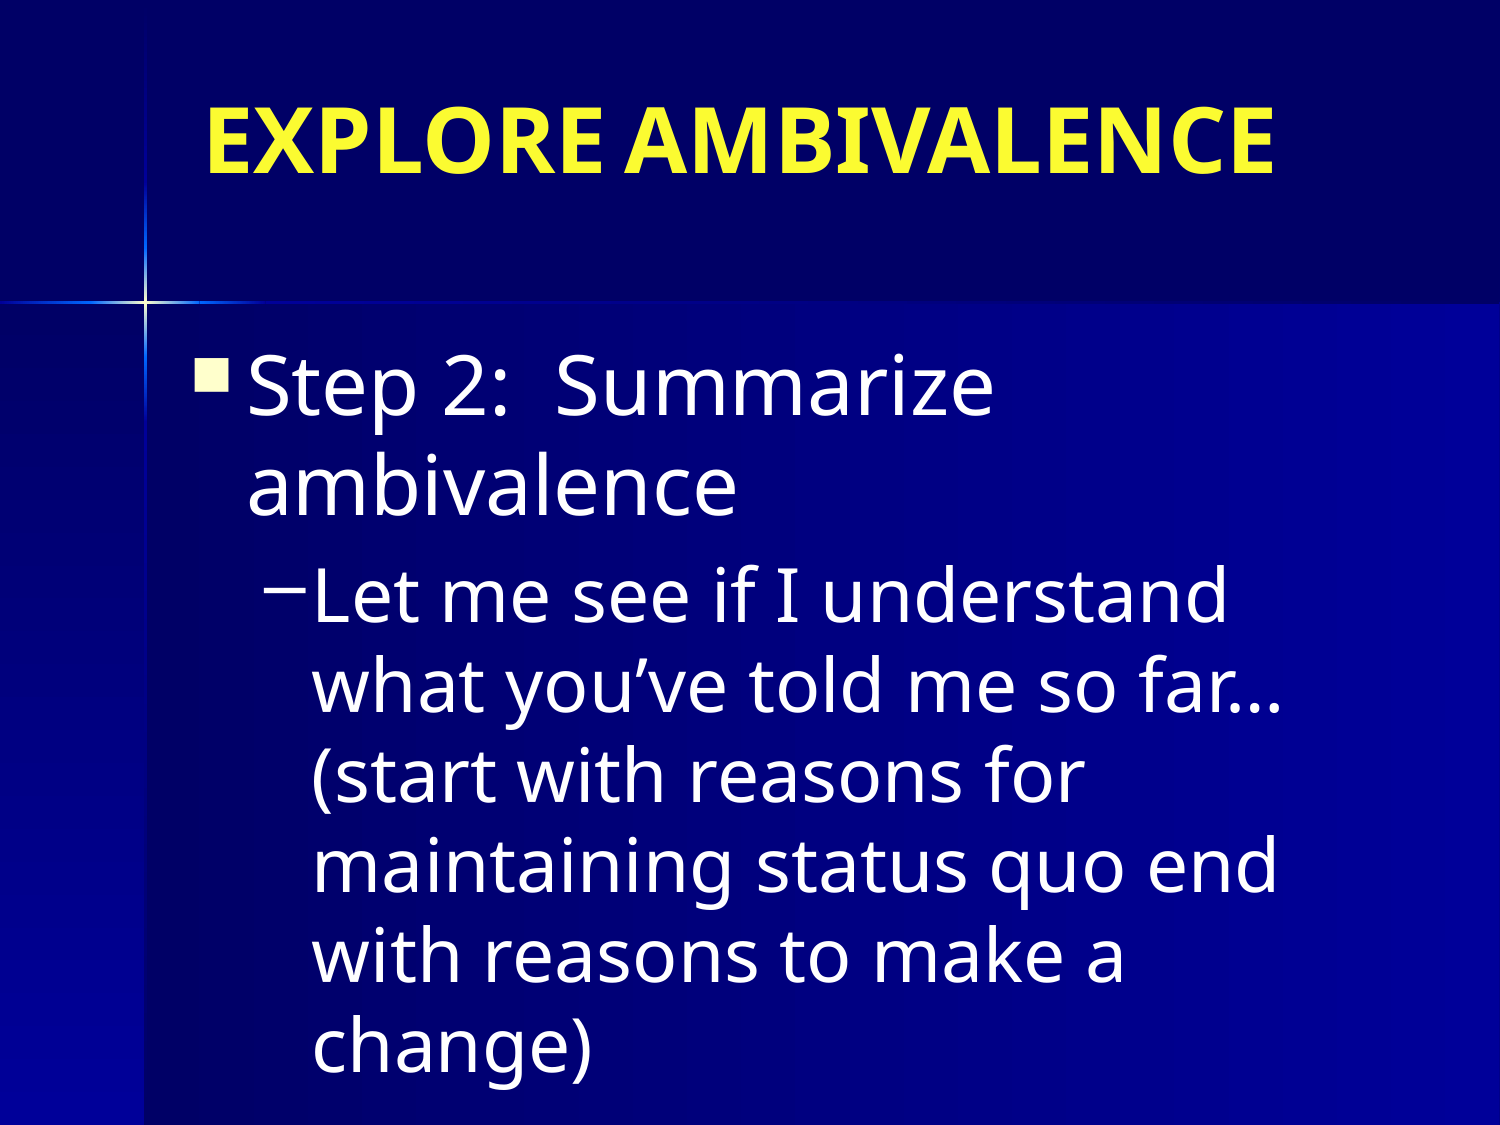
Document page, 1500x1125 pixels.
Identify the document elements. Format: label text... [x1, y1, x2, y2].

list Step 2: Summarize ambivalence Let me see if I understand what you’ve told me so far… (start with reasons for maintaining status quo end with reasons to make a change) [174, 324, 1413, 1001]
text_box EXPLORE AMBIVALENCE [187, 74, 1400, 200]
title [174, 49, 1413, 286]
